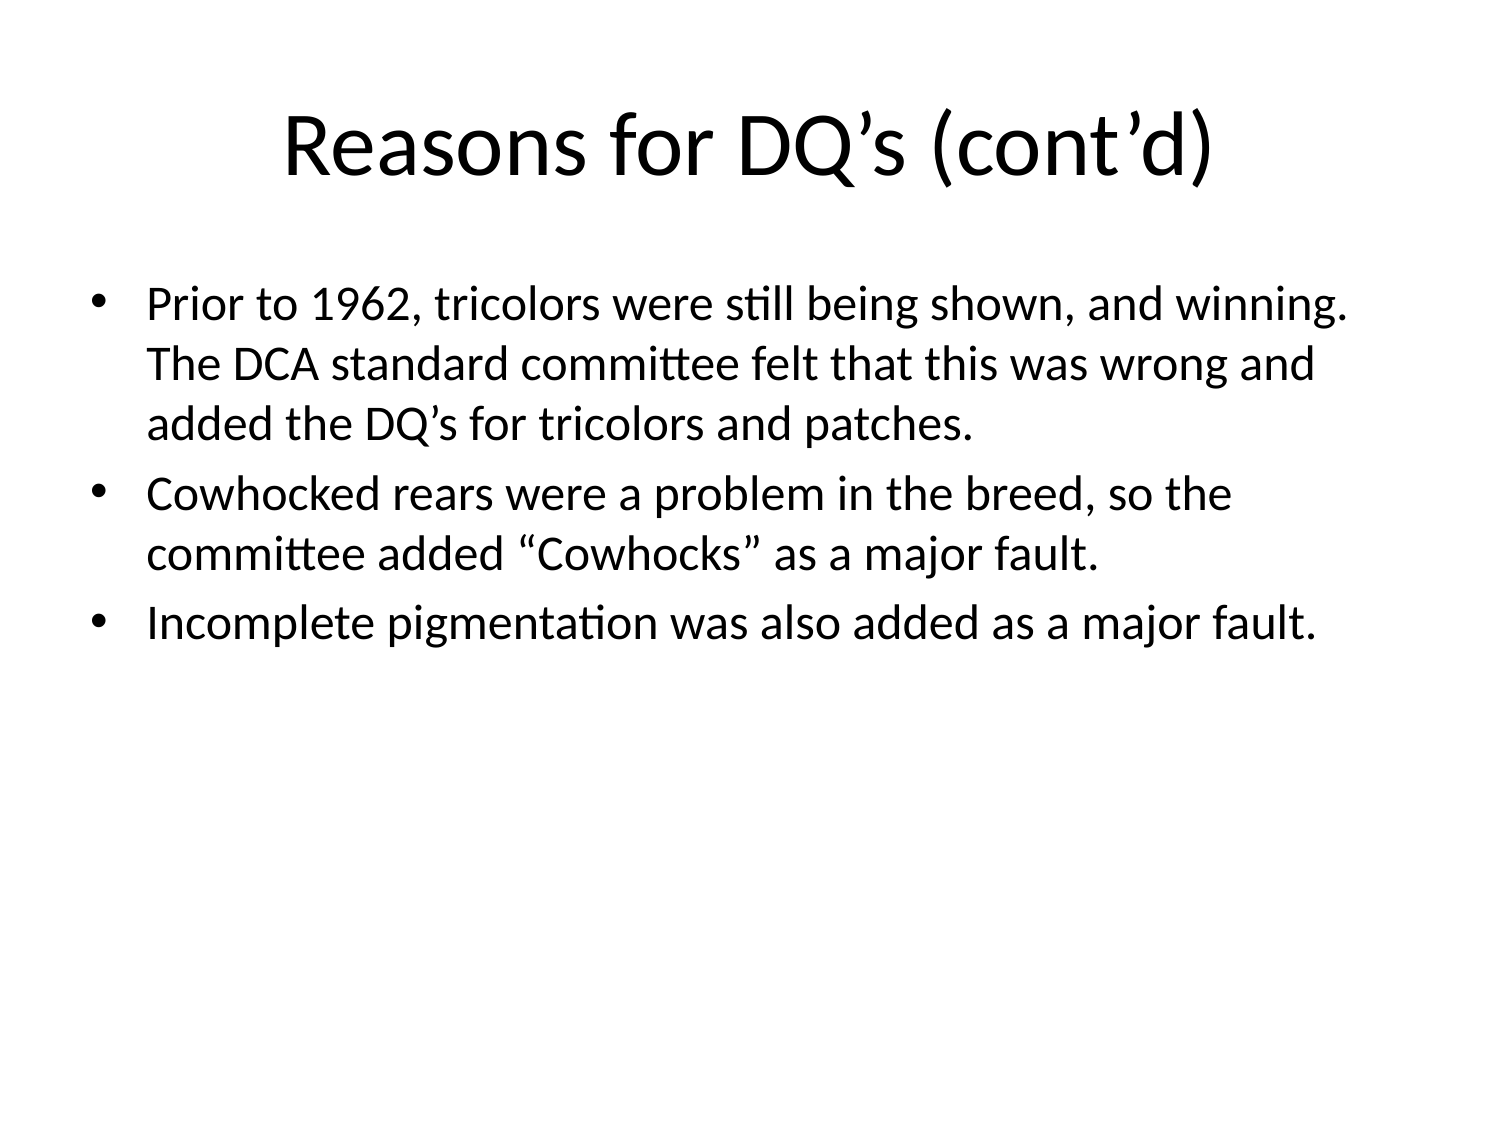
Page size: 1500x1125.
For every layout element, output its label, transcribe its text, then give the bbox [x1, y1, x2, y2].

list Prior to 1962, tricolors were still being shown, and winning. The DCA standard committee felt that this was wrong and added the DQ’s for tricolors and patches. Cowhocked rears were a problem in the breed, so the committee added “Cowhocks” as a major fault. Incomplete pigmentation was also added as a major fault. [74, 262, 1426, 1006]
title Reasons for DQ’s (cont’d) [74, 44, 1426, 233]
